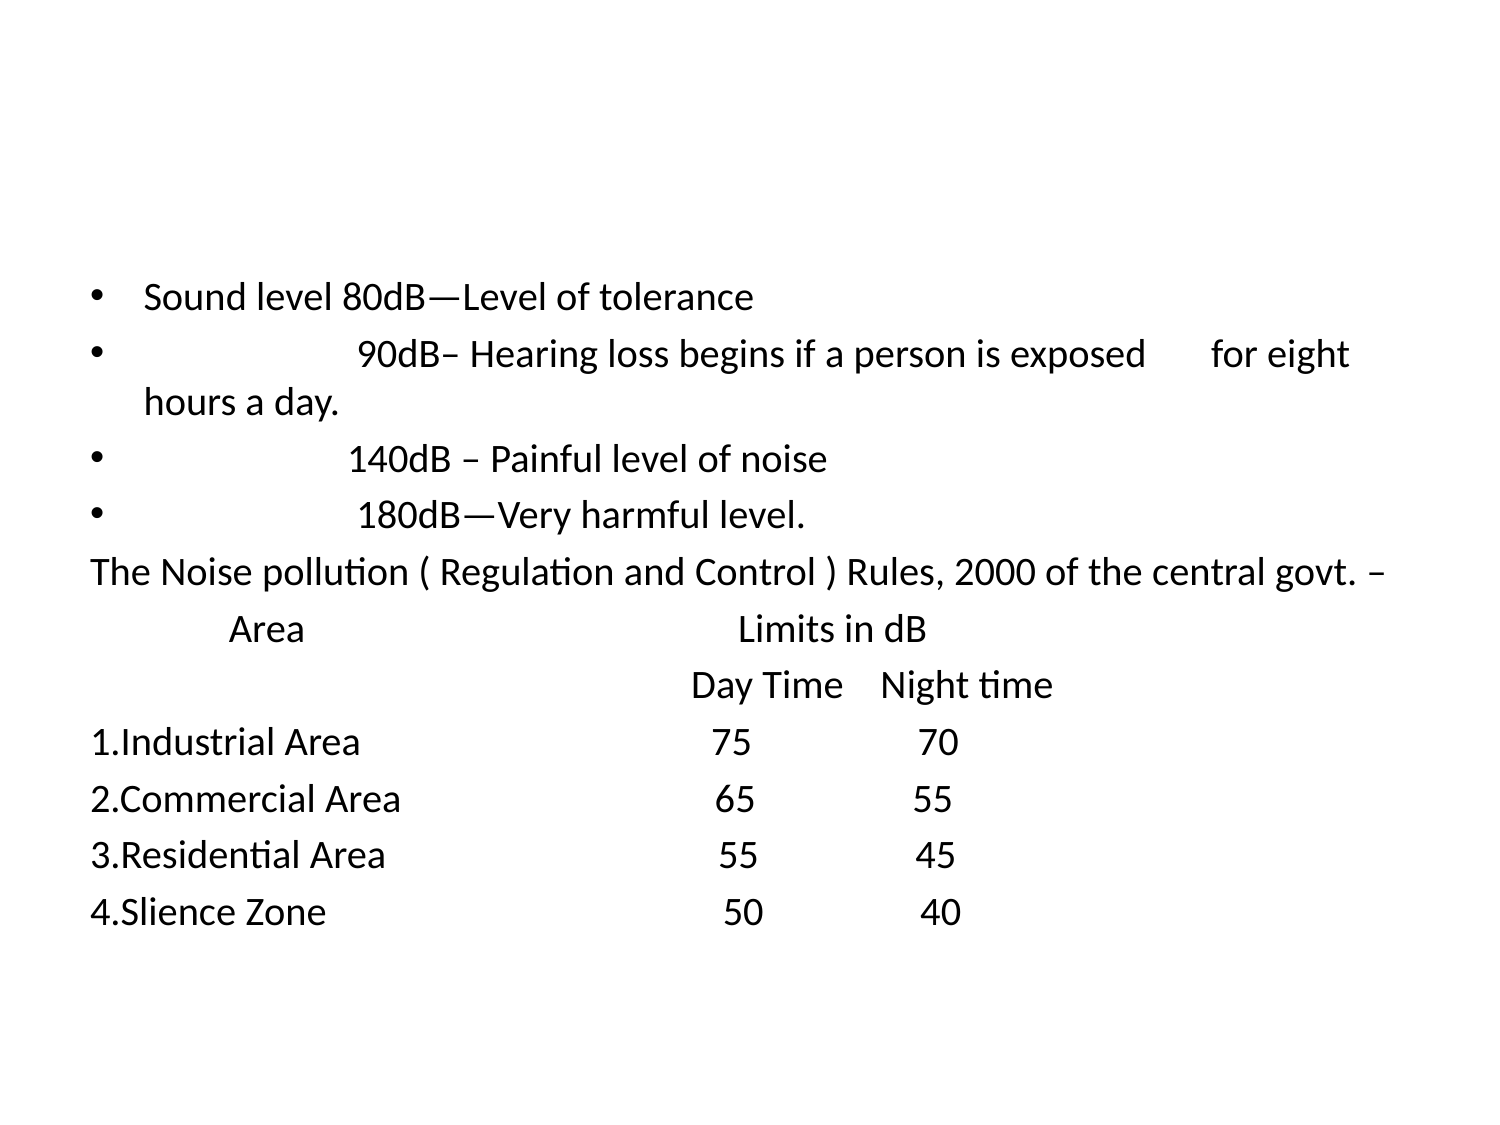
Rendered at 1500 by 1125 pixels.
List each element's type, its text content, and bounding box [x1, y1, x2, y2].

list Sound level 80dB—Level of tolerance 90dB– Hearing loss begins if a person is exposed for eight hours a day. 140dB – Painful level of noise 180dB—Very harmful level. The Noise pollution ( Regulation and Control ) Rules, 2000 of the central govt. – Area Limits in dB Day Time Night time 1.Industrial Area 75 70 2.Commercial Area 65 55 3.Residential Area 55 45 4.Slience Zone 50 40 [75, 262, 1425, 1005]
